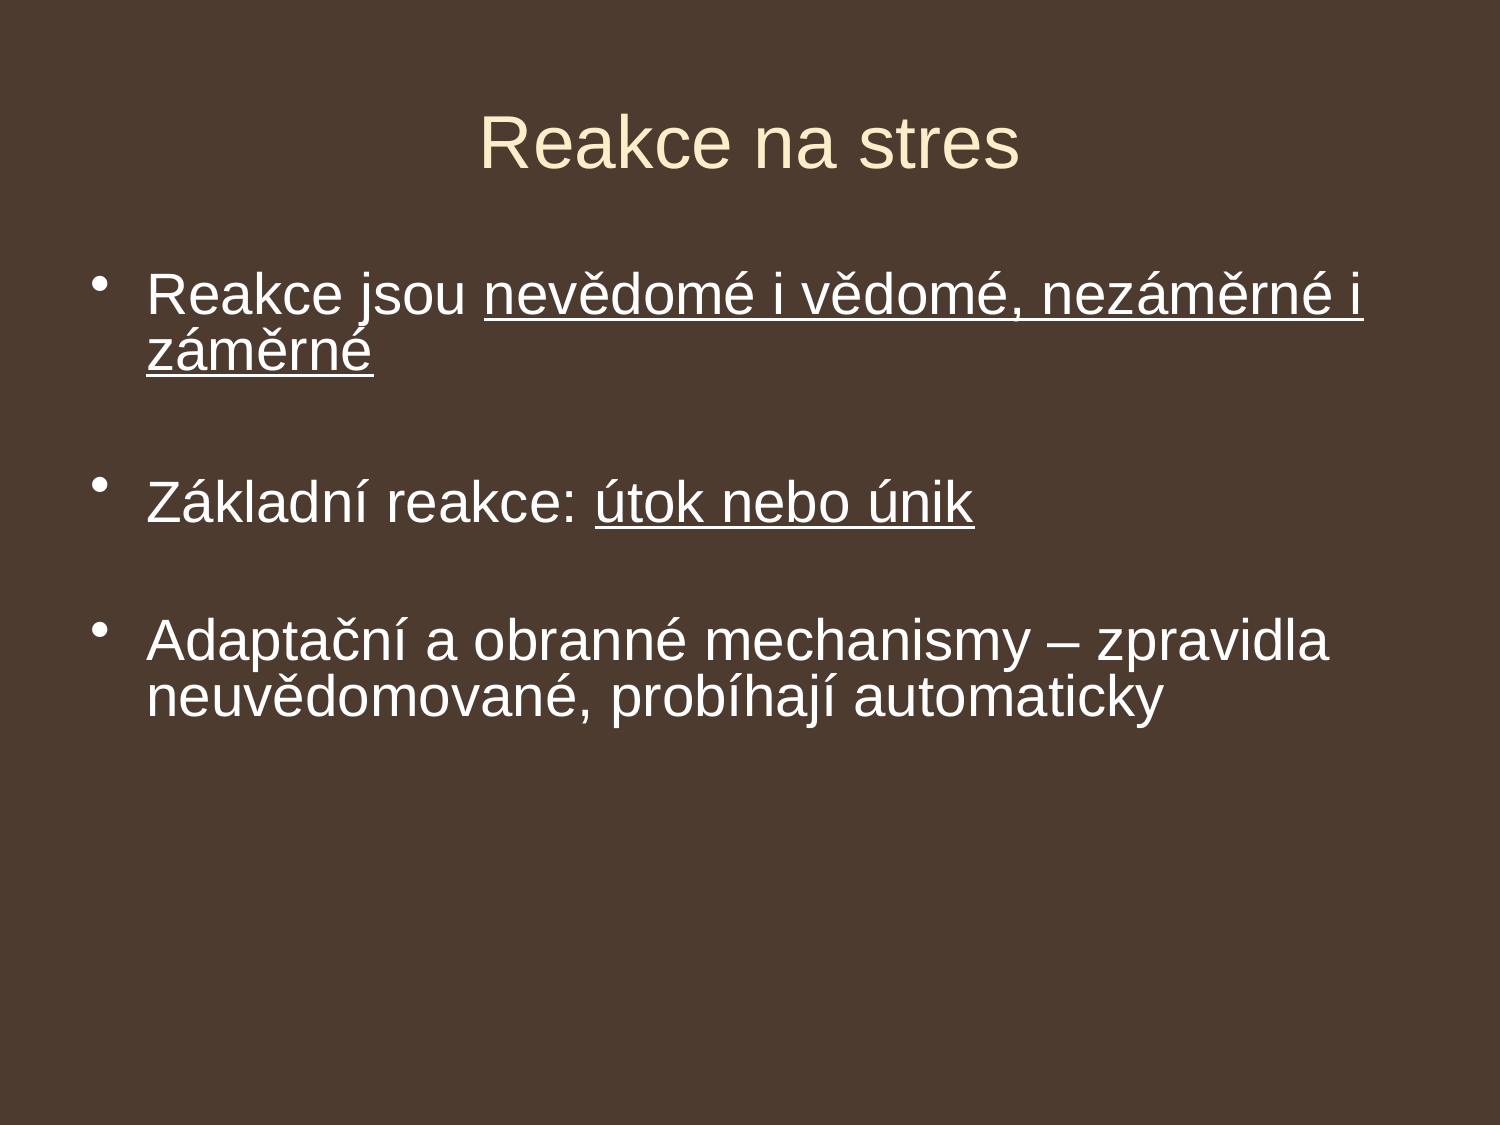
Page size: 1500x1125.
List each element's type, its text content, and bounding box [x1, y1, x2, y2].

list Reakce jsou nevědomé i vědomé, nezáměrné i záměrné Základní reakce: útok nebo únik Adaptační a obranné mechanismy – zpravidla neuvědomované, probíhají automaticky [75, 262, 1425, 1005]
title Reakce na stres [75, 45, 1425, 233]
